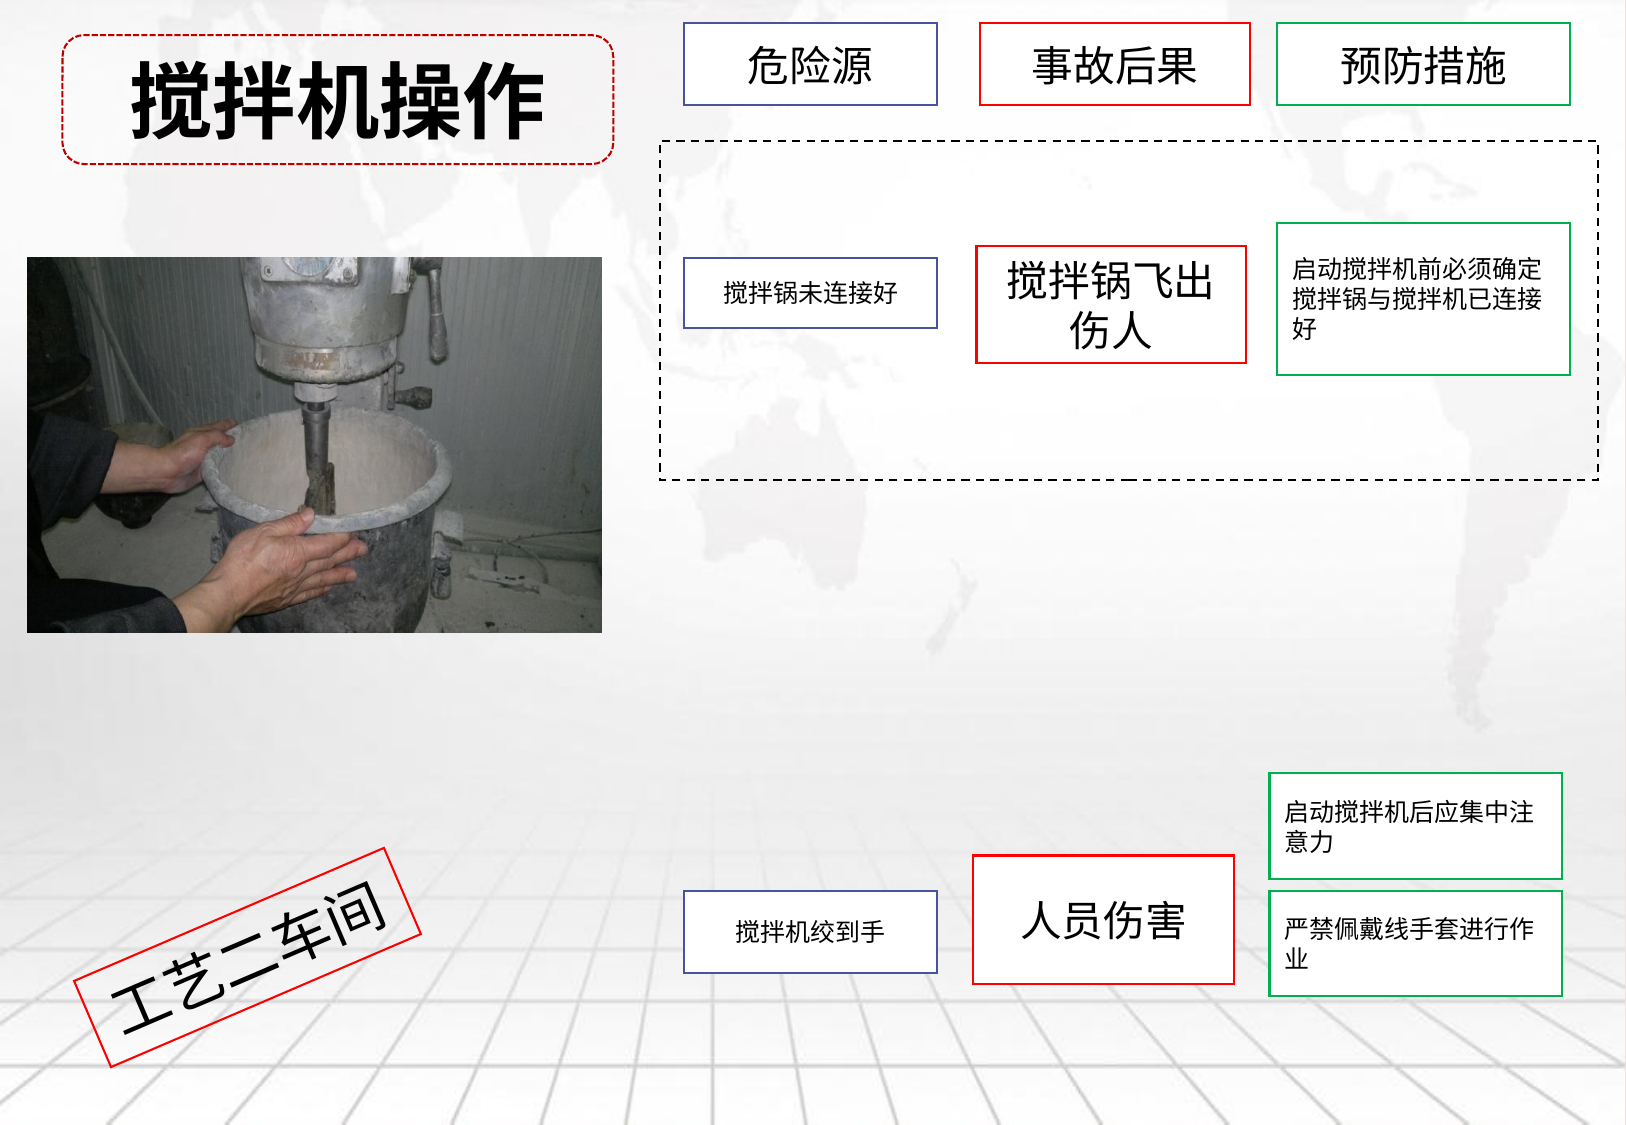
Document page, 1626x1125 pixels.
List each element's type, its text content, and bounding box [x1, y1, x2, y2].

text_box 事故后果 [979, 22, 1251, 106]
text_box 搅拌机操作 [61, 34, 615, 166]
text_box 启动搅拌机后应集中注意力 [1268, 772, 1563, 880]
text_box 危险源 [683, 22, 938, 106]
text_box 严禁佩戴线手套进行作业 [1268, 890, 1563, 997]
text_box 工艺二车间 [72, 846, 423, 1069]
text_box 预防措施 [1276, 22, 1571, 106]
text_box 搅拌机绞到手 [683, 890, 938, 974]
text_box [659, 140, 1599, 481]
text_box 人员伤害 [972, 854, 1235, 985]
picture [0, 0, 1626, 1125]
